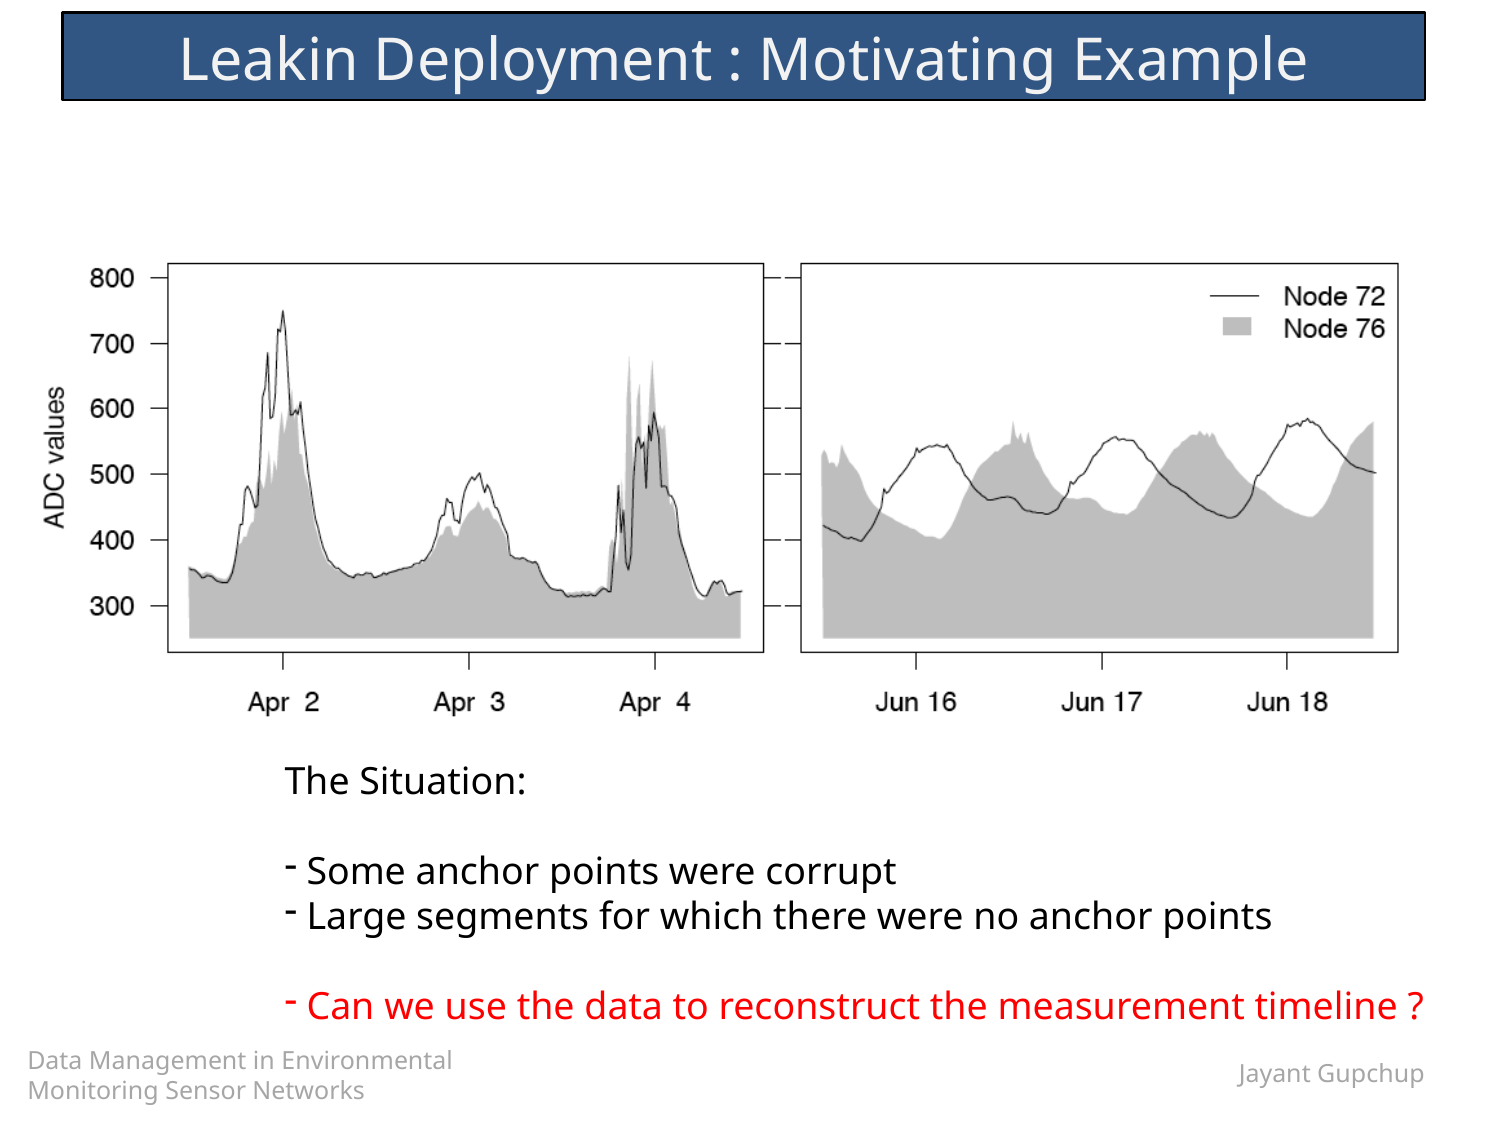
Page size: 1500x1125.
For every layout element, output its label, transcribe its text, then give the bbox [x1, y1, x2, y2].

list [24, 160, 1476, 751]
title Leakin Deployment : Motivating Example [61, 11, 1426, 101]
text_box The Situation: Some anchor points were corrupt Large segments for which there were no anchor points Can we use the data to reconstruct the measurement timeline ? [269, 758, 1440, 1080]
